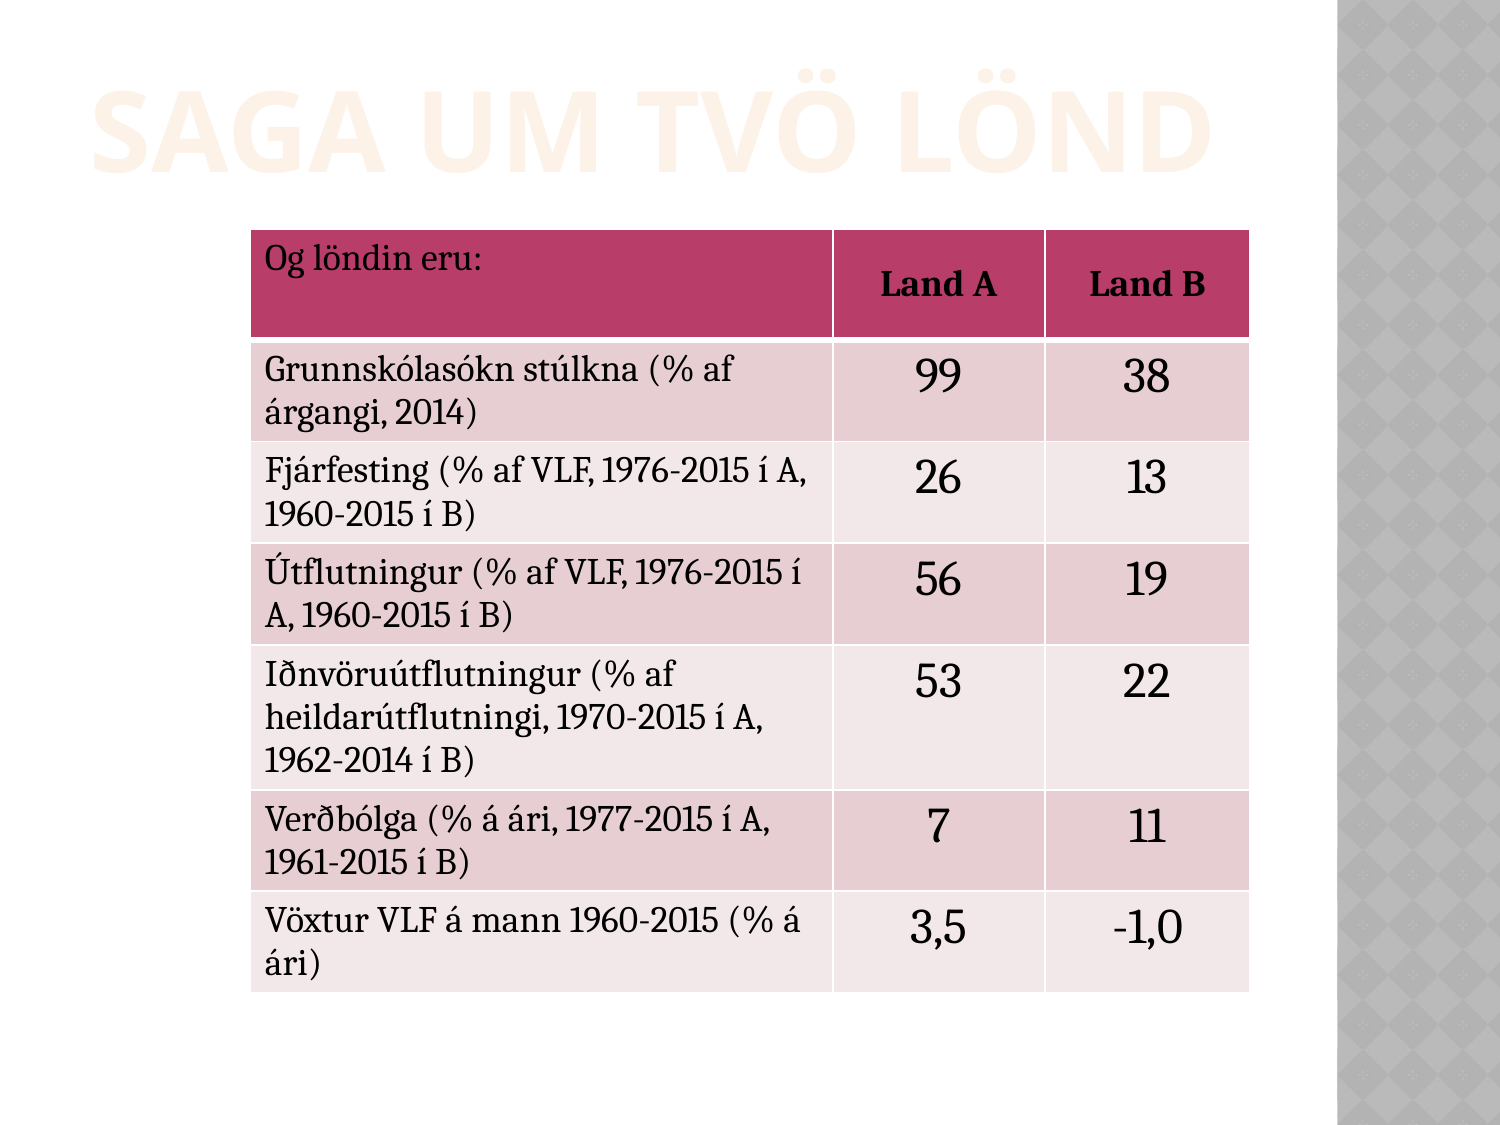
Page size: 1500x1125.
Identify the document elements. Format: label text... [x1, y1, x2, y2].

table_cell 11 [1046, 791, 1249, 890]
table_cell Vöxtur VLF á mann 1960-2015 (% á ári) [251, 892, 832, 992]
table_cell Iðnvöruútflutningur (% af heildarútflutningi, 1970-2015 í A, 1962-2014 í B) [251, 646, 832, 789]
table_cell 22 [1046, 646, 1249, 789]
table_cell 53 [834, 646, 1044, 789]
table_cell 19 [1046, 544, 1249, 644]
table_cell 38 [1046, 343, 1249, 441]
table_header Land A [834, 240, 1044, 337]
table_cell 56 [834, 544, 1044, 644]
table_cell Fjárfesting (% af VLF, 1976-2015 í A, 1960-2015 í B) [251, 442, 832, 542]
table_cell 99 [834, 343, 1044, 441]
text_box [1337, 0, 1500, 1125]
text_box Saga um tvö lönd [75, 52, 1263, 240]
table_cell -1,0 [1046, 892, 1249, 992]
table_cell Útflutningur (% af VLF, 1976-2015 í A, 1960-2015 í B) [251, 544, 832, 644]
table_header Og löndin eru: [251, 240, 832, 337]
table_header Land B [1046, 240, 1249, 337]
table_cell 13 [1046, 442, 1249, 542]
table_cell Grunnskólasókn stúlkna (% af árgangi, 2014) [251, 343, 832, 441]
table_cell 7 [834, 791, 1044, 890]
table_cell 26 [834, 442, 1044, 542]
table_cell 3,5 [834, 892, 1044, 992]
table_cell Verðbólga (% á ári, 1977-2015 í A, 1961-2015 í B) [251, 791, 832, 890]
